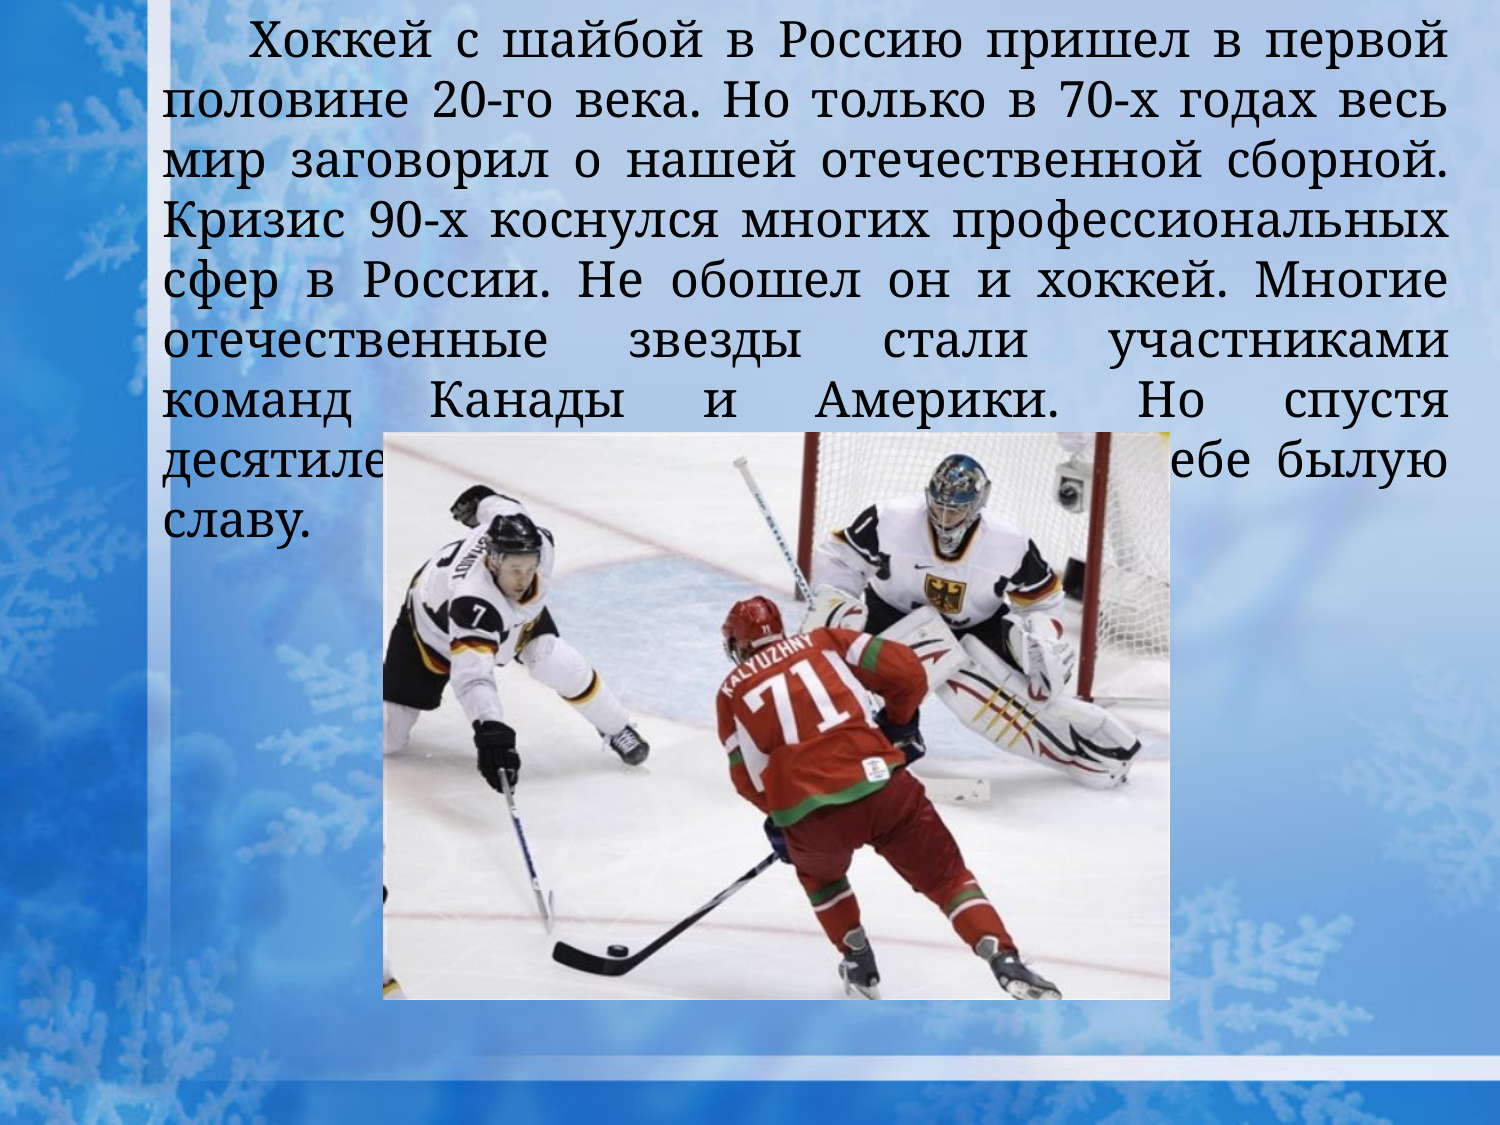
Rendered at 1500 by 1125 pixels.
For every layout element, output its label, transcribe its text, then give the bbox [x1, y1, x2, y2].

list Хоккей с шайбой в Россию пришел в первой половине 20-го века. Но только в 70-х годах весь мир заговорил о нашей отечественной сборной. Кризис 90-х коснулся многих профессиональных сфер в России. Не обошел он и хоккей. Многие отечественные звезды стали участниками команд Канады и Америки. Но спустя десятилетие русский хоккей вернул себе былую славу. [147, 0, 1465, 454]
picture [0, 0, 1500, 1125]
